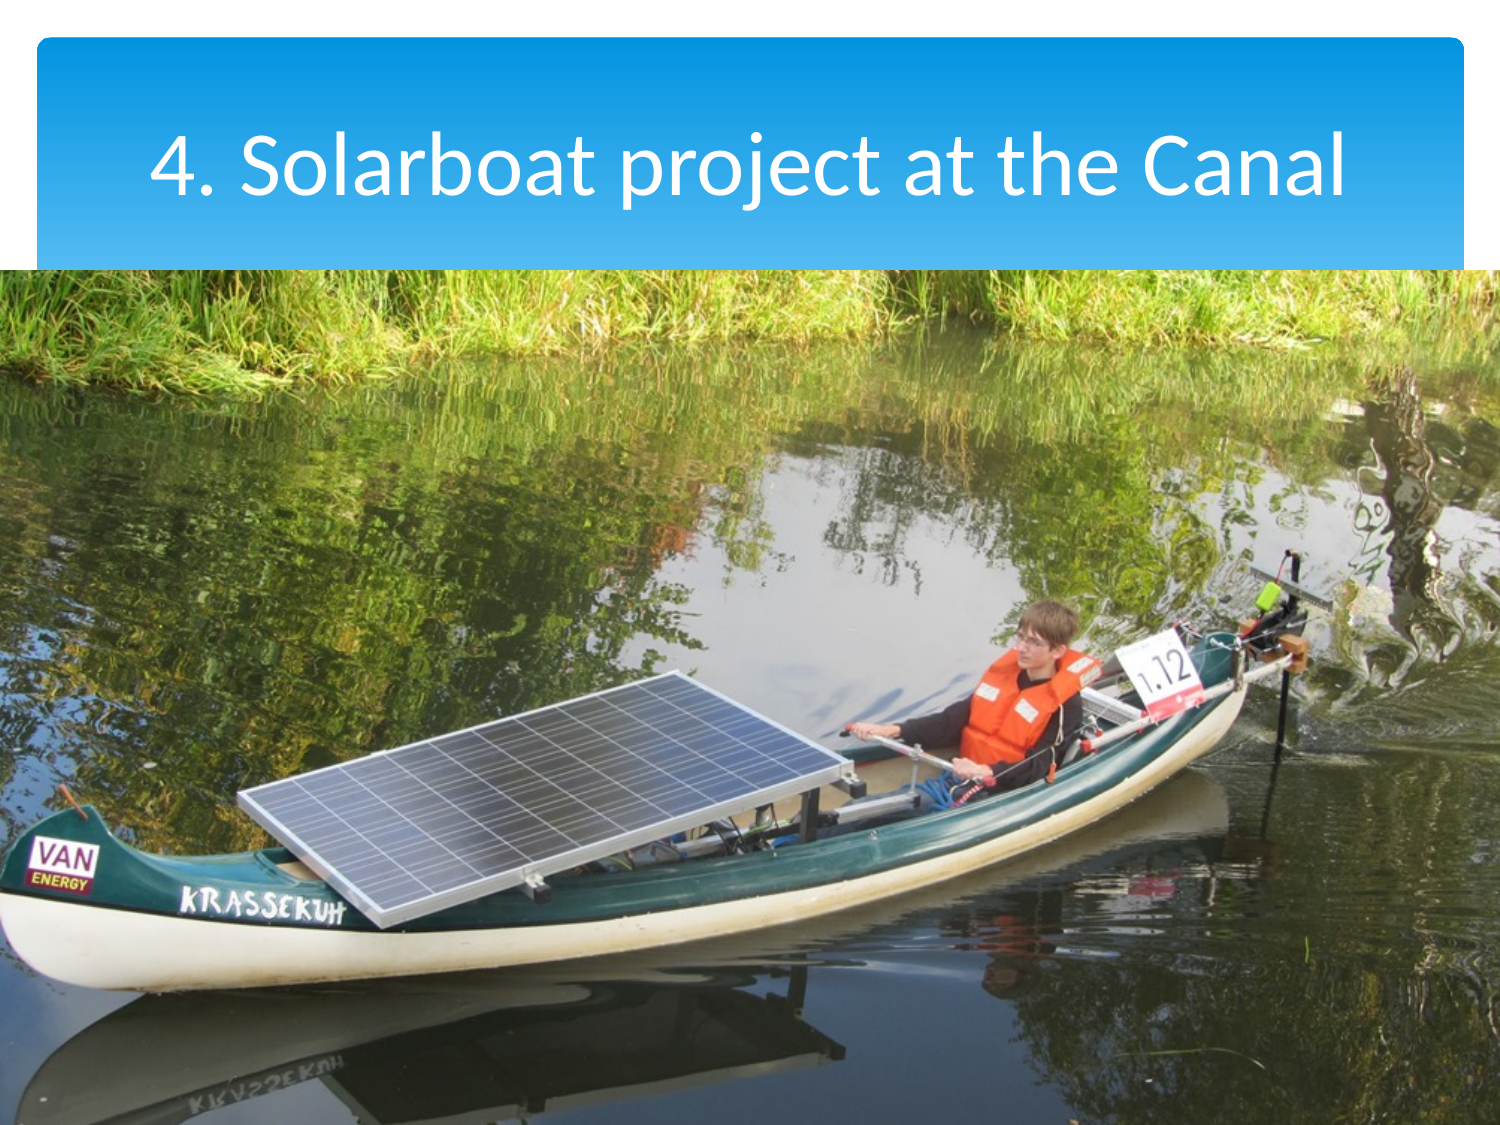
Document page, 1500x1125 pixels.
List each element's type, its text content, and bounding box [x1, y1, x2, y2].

title 4. Solarboat project at the Canal [75, 55, 1425, 261]
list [0, 270, 1500, 1125]
